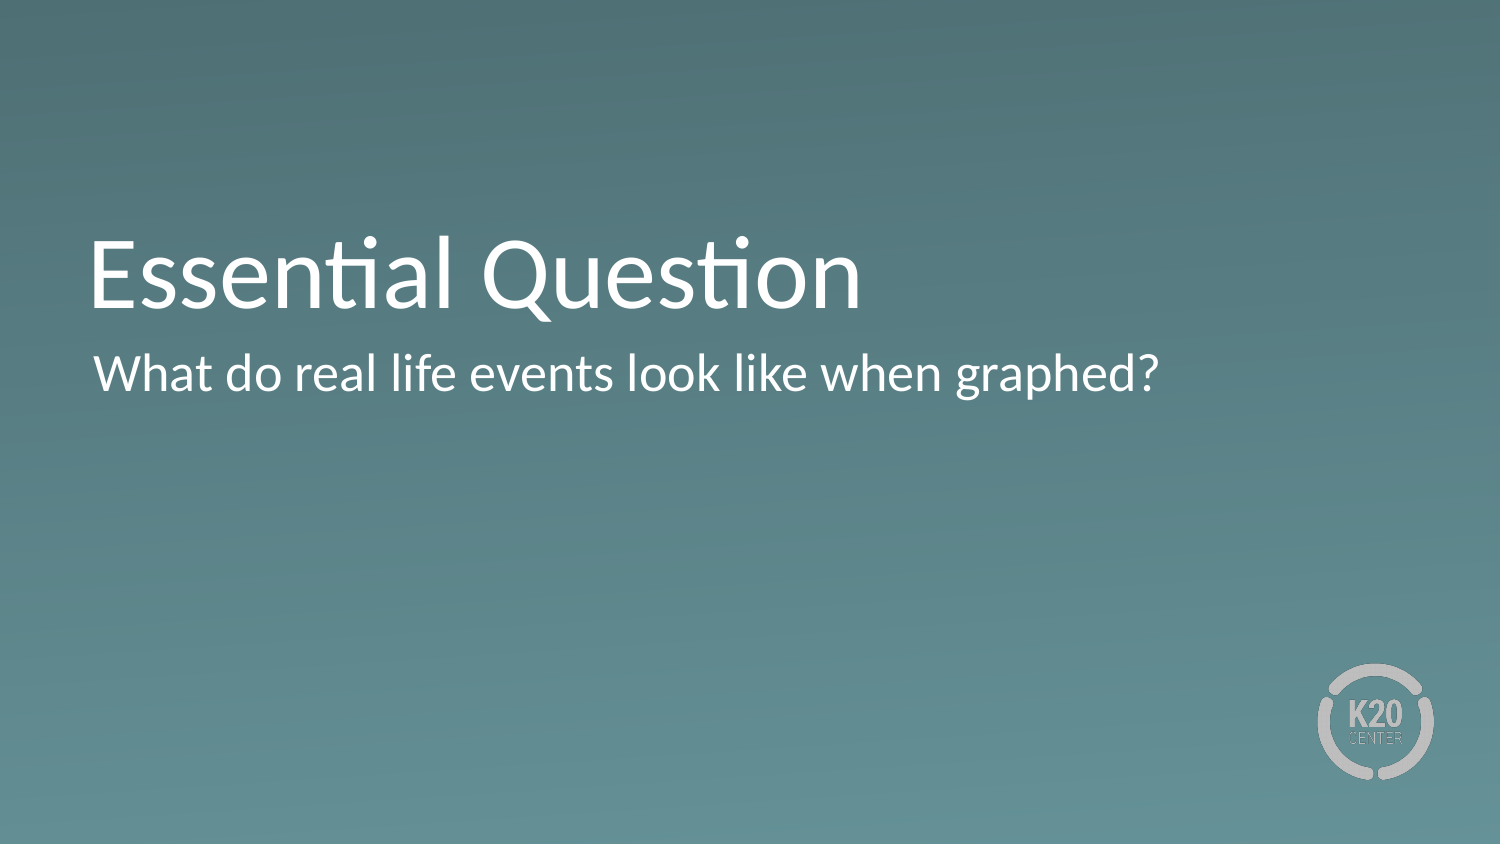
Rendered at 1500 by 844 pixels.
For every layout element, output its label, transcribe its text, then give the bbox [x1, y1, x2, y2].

picture [1300, 646, 1451, 797]
title Essential Question [86, 161, 1362, 330]
list What do real life events look like when graphed? [76, 329, 1352, 516]
